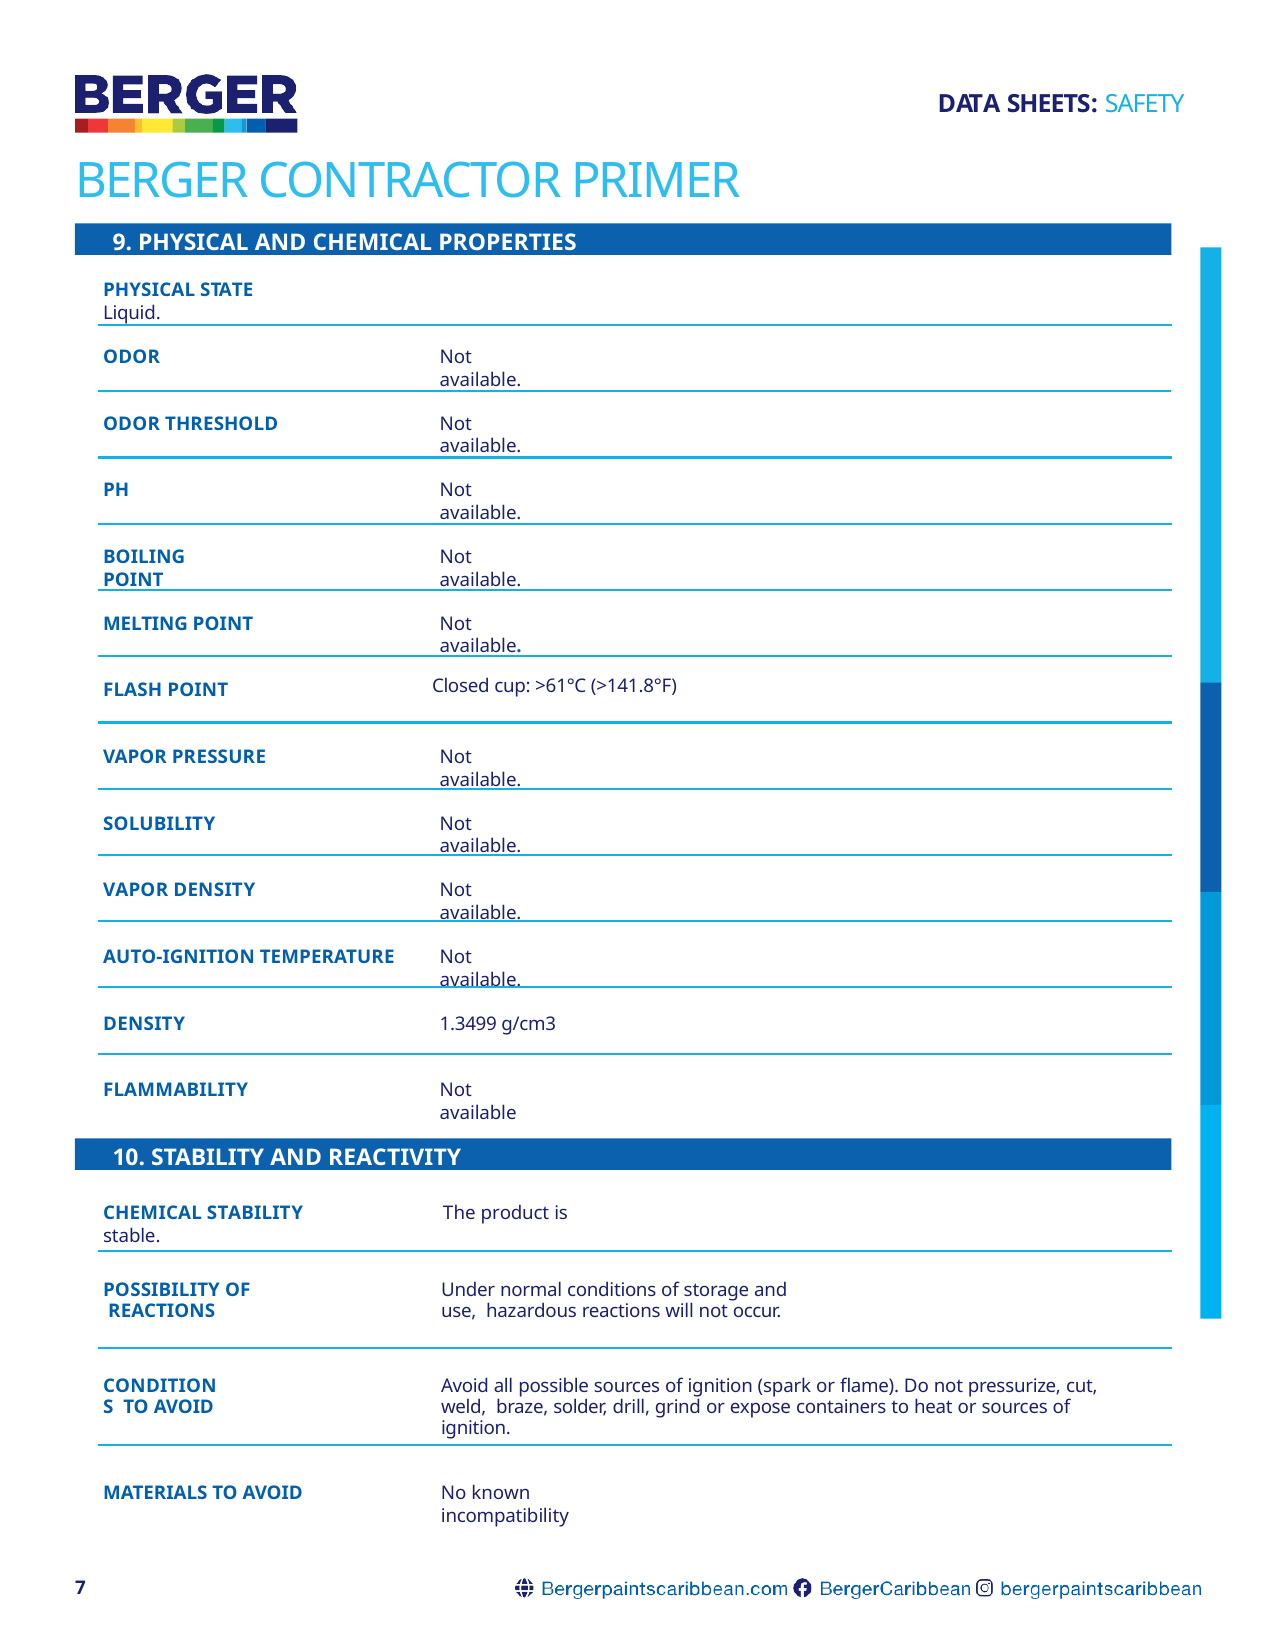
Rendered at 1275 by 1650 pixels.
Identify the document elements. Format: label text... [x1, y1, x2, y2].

text_box 9. PHYSICAL AND CHEMICAL PROPERTIES [1025, 223, 1172, 255]
text_box Not available. [437, 742, 557, 788]
text_box 10. STABILITY AND REACTIVITY [74, 1138, 1172, 1170]
text_box Not available [437, 1076, 552, 1124]
text_box DATA SHEETS: SAFETY [935, 85, 1202, 118]
text_box No known incompatibility [438, 1478, 658, 1526]
text_box MATERIALS TO AVOID [100, 1478, 311, 1504]
text_box Not available. [437, 876, 557, 921]
text_box Under normal conditions of storage and use, hazardous reactions will not occur. [438, 1274, 820, 1321]
text_box VAPOR DENSITY [101, 876, 261, 901]
text_box Not available. [437, 476, 557, 523]
picture [793, 1578, 970, 1599]
picture [976, 1579, 1201, 1599]
picture [148, 74, 222, 114]
text_box Not available. [437, 942, 557, 987]
text_box DENSITY [100, 1009, 190, 1034]
text_box MELTING POINT [101, 609, 255, 634]
text_box VAPOR PRESSURE [101, 742, 281, 768]
text_box PH [101, 475, 132, 501]
text_box POSSIBILITY OF REACTIONS [100, 1274, 257, 1321]
text_box FLASH POINT [101, 676, 233, 701]
text_box AUTO-IGNITION TEMPERATURE [100, 942, 403, 968]
text_box Closed cup: >61°C (>141.8°F) [424, 672, 825, 697]
text_box BOILING POINT [101, 542, 249, 589]
text_box Not available. [437, 425, 557, 457]
text_box CONDITIONS TO AVOID [101, 1371, 227, 1418]
text_box FLAMMABILITY [101, 1075, 251, 1101]
text_box Not available. [437, 542, 557, 589]
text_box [1200, 247, 1222, 1319]
text_box Avoid all possible sources of ignition (spark or flame). Do not pressurize, cut, weld, braze, solder, drill, grind or expose containers to heat or sources of ignition. [438, 1371, 1131, 1439]
text_box CHEMICAL STABILITY The product is stable. [100, 1198, 627, 1246]
picture [75, 75, 109, 113]
slide_number 7 [68, 1574, 104, 1650]
picture [515, 1578, 787, 1599]
text_box Not available. [437, 809, 557, 855]
title BERGER CONTRACTOR PRIMER [72, 145, 1025, 425]
text_box 1.3499 g/cm3 [437, 1009, 575, 1034]
text_box Not available. [437, 609, 557, 656]
text_box ODOR THRESHOLD [101, 425, 287, 434]
text_box SOLUBILITY [101, 809, 219, 834]
picture [262, 75, 297, 113]
